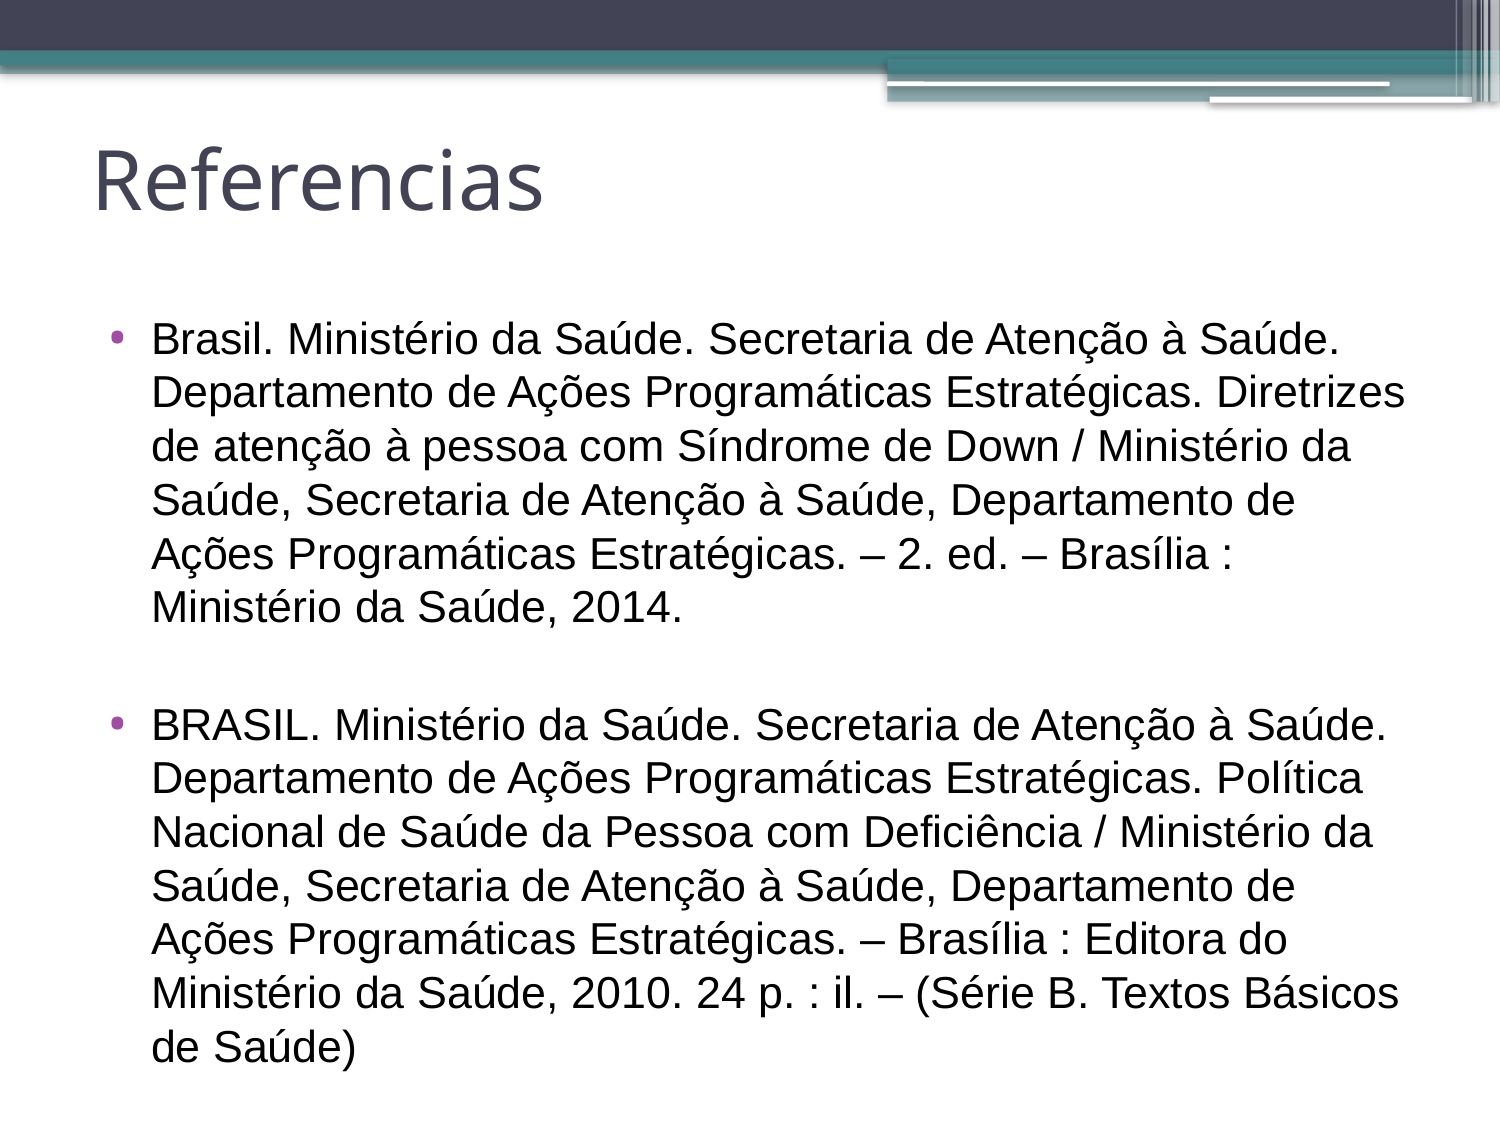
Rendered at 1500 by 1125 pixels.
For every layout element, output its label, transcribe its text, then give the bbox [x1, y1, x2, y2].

title Referencias [76, 90, 1427, 243]
list Brasil. Ministério da Saúde. Secretaria de Atenção à Saúde. Departamento de Ações Programáticas Estratégicas. Diretrizes de atenção à pessoa com Síndrome de Down / Ministério da Saúde, Secretaria de Atenção à Saúde, Departamento de Ações Programáticas Estratégicas. – 2. ed. – Brasília : Ministério da Saúde, 2014. BRASIL. Ministério da Saúde. Secretaria de Atenção à Saúde. Departamento de Ações Programáticas Estratégicas. Política Nacional de Saúde da Pessoa com Deficiência / Ministério da Saúde, Secretaria de Atenção à Saúde, Departamento de Ações Programáticas Estratégicas. – Brasília : Editora do Ministério da Saúde, 2010. 24 p. : il. – (Série B. Textos Básicos de Saúde) [76, 243, 1427, 1083]
